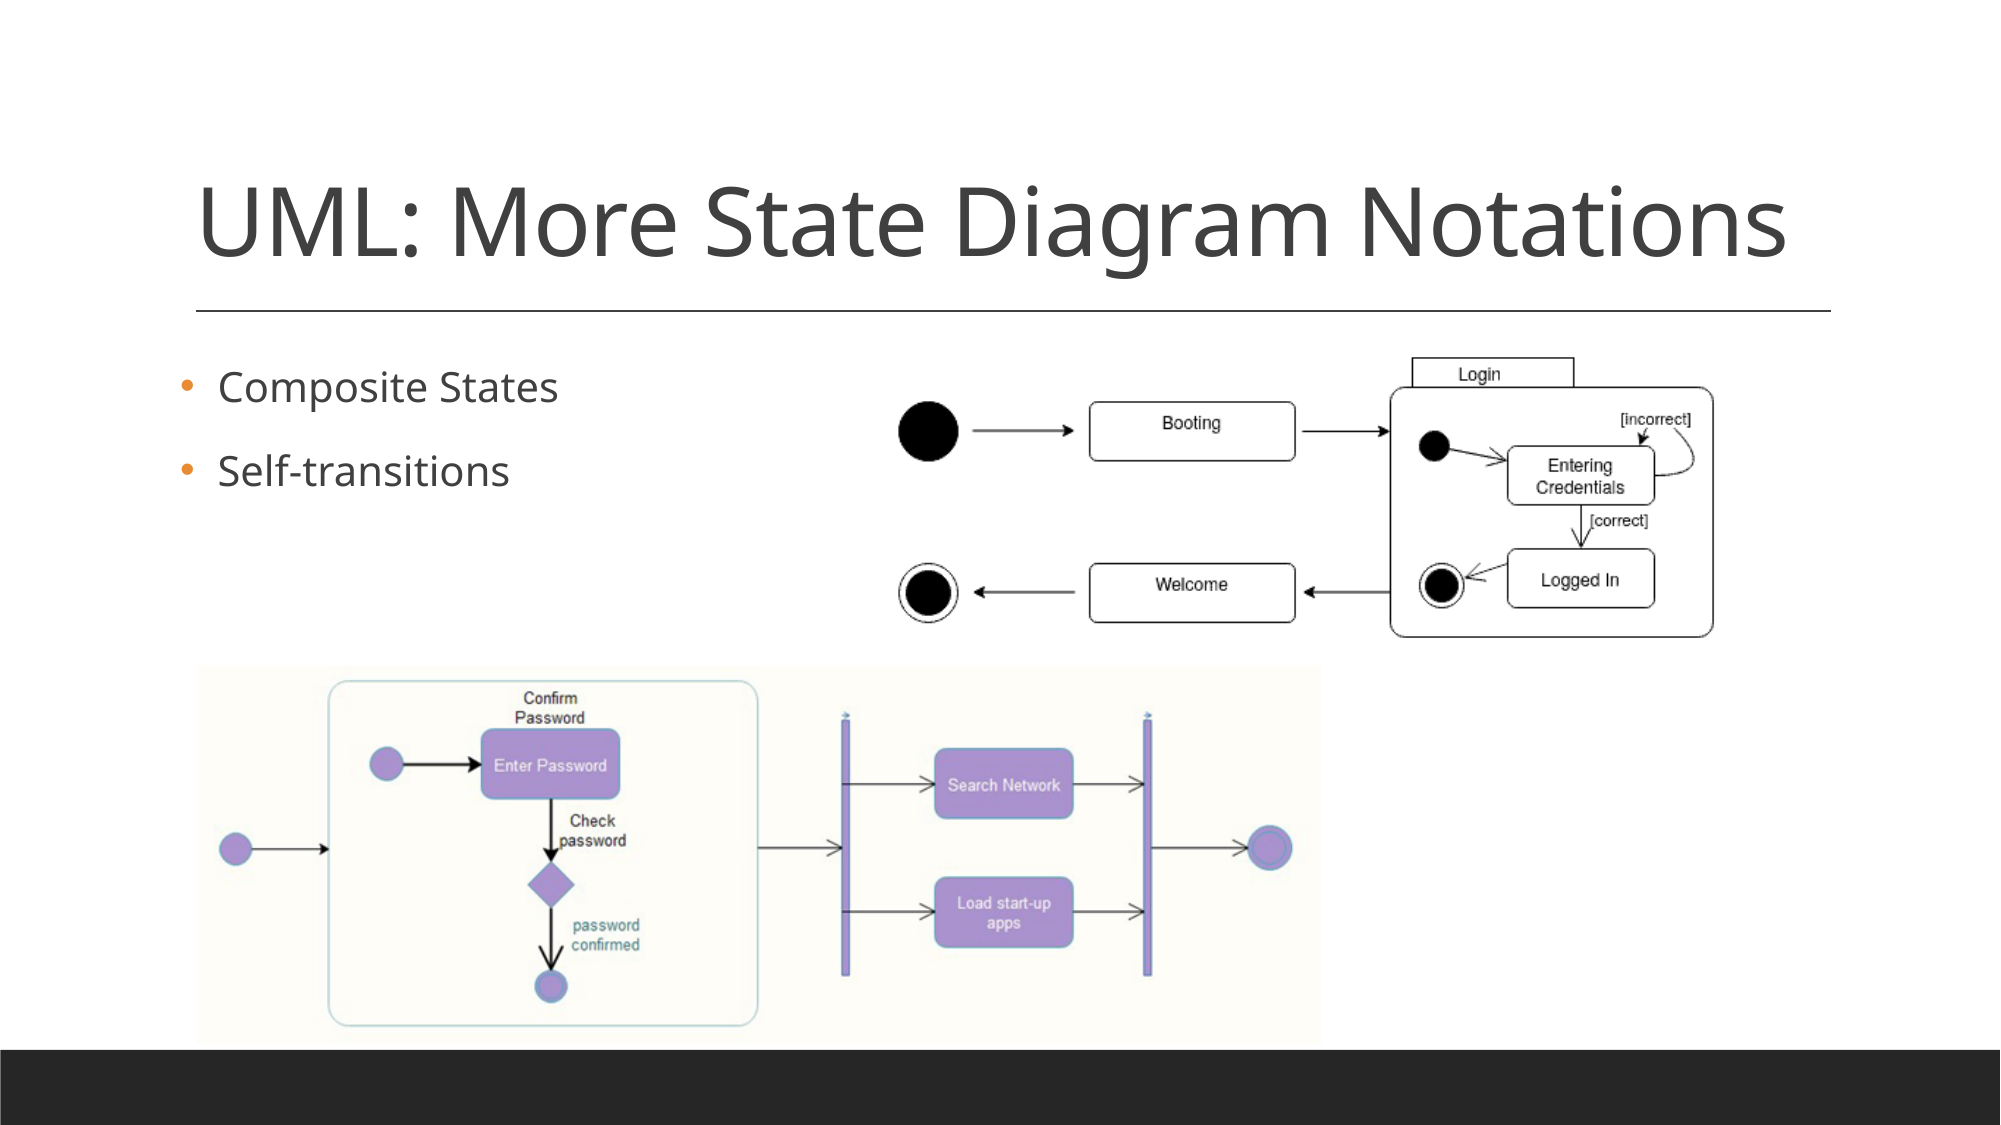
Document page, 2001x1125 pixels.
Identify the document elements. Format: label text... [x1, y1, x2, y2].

title UML: More State Diagram Notations [180, 47, 1830, 285]
picture [194, 329, 1762, 1045]
list Composite States Self-transitions [180, 347, 599, 963]
